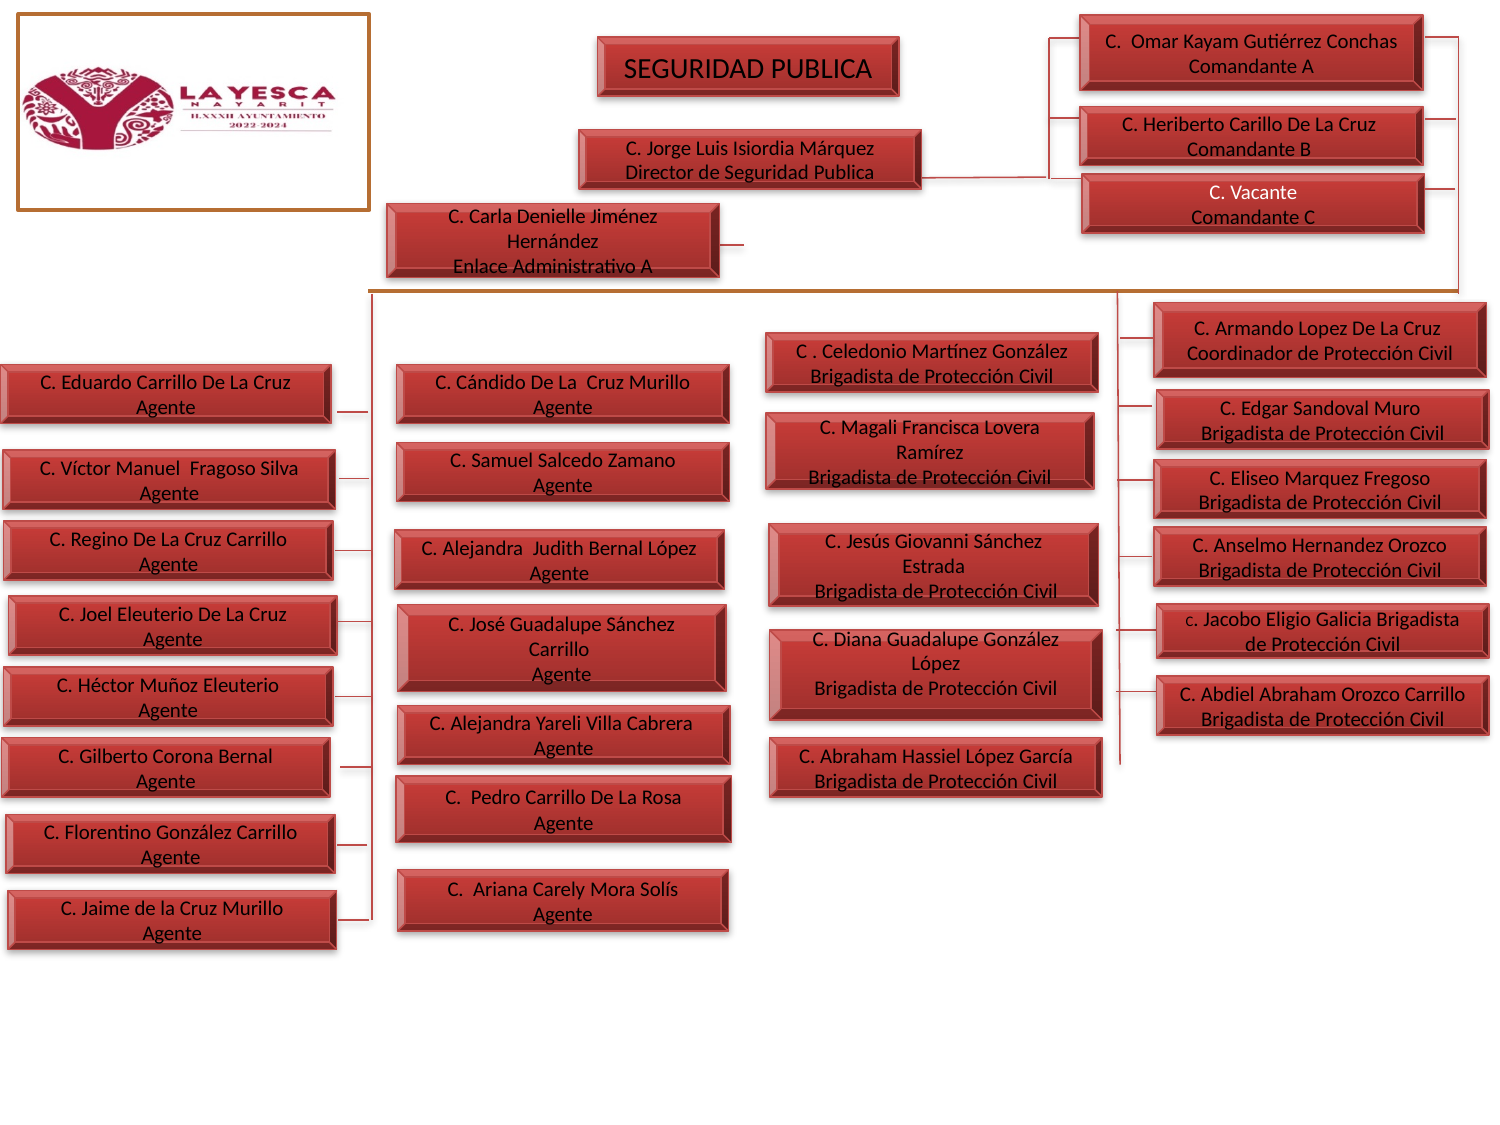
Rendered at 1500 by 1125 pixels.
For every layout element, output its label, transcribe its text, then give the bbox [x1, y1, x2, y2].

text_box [1117, 410, 1121, 479]
text_box C. Eduardo Carrillo De La Cruz Agente [0, 363, 332, 424]
text_box C. Omar Kayam Gutiérrez Conchas Comandante A [1079, 14, 1424, 91]
text_box C. José Guadalupe Sánchez Carrillo Agente [396, 604, 727, 693]
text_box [1117, 486, 1121, 556]
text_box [1117, 563, 1121, 765]
text_box C . Celedonio Martínez González Brigadista de Protección Civil [765, 332, 1099, 393]
text_box C. Alejandra Judith Bernal López Agente [393, 529, 725, 590]
text_box C. Jacobo Eligio Galicia Brigadista de Protección Civil [1155, 603, 1490, 659]
text_box C. Jaime de la Cruz Murillo Agente [7, 889, 338, 951]
text_box C. Anselmo Hernandez Orozco Brigadista de Protección Civil [1153, 526, 1487, 587]
text_box C. Edgar Sandoval Muro Brigadista de Protección Civil [1155, 389, 1490, 450]
text_box C. Magali Francisca Lovera Ramírez Brigadista de Protección Civil [765, 412, 1095, 490]
text_box C. Pedro Carrillo De La Rosa Agente [395, 775, 732, 844]
text_box C. Abraham Hassiel López García Brigadista de Protección Civil [769, 737, 1103, 798]
text_box C. Víctor Manuel Fragoso Silva Agente [2, 449, 337, 510]
text_box C. Jesús Giovanni Sánchez Estrada Brigadista de Protección Civil [768, 523, 1100, 607]
text_box C. Jorge Luis Isiordia Márquez Director de Seguridad Publica [578, 129, 922, 190]
text_box C. Gilberto Corona Bernal Agente [1, 737, 331, 798]
text_box C. Heriberto Carillo De La Cruz Comandante B [1079, 105, 1424, 166]
text_box SEGURIDAD PUBLICA [597, 36, 900, 97]
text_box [1117, 290, 1121, 408]
text_box C. Regino De La Cruz Carrillo Agente [3, 520, 334, 581]
text_box C. Florentino González Carrillo Agente [5, 813, 336, 874]
text_box C. Armando Lopez De La Cruz Coordinador de Protección Civil [1153, 302, 1487, 378]
text_box C. Abdiel Abraham Orozco Carrillo Brigadista de Protección Civil [1155, 675, 1490, 736]
text_box C. Alejandra Yareli Villa Cabrera Agente [396, 704, 731, 766]
text_box C. Vacante Comandante C [1081, 173, 1426, 234]
text_box C. Ariana Carely Mora Solís Agente [396, 868, 730, 932]
text_box C. Diana Guadalupe González López Brigadista de Protección Civil [769, 629, 1103, 721]
text_box C. Samuel Salcedo Zamano Agente [396, 442, 730, 503]
text_box C. Cándido De La Cruz Murillo Agente [396, 363, 730, 424]
text_box C. Eliseo Marquez Fregoso Brigadista de Protección Civil [1153, 458, 1487, 520]
picture [20, 15, 368, 209]
text_box C. Joel Eleuterio De La Cruz Agente [8, 595, 338, 656]
text_box C. Carla Denielle Jiménez Hernández Enlace Administrativo A [386, 202, 720, 278]
text_box C. Héctor Muñoz Eleuterio Agente [2, 666, 334, 727]
